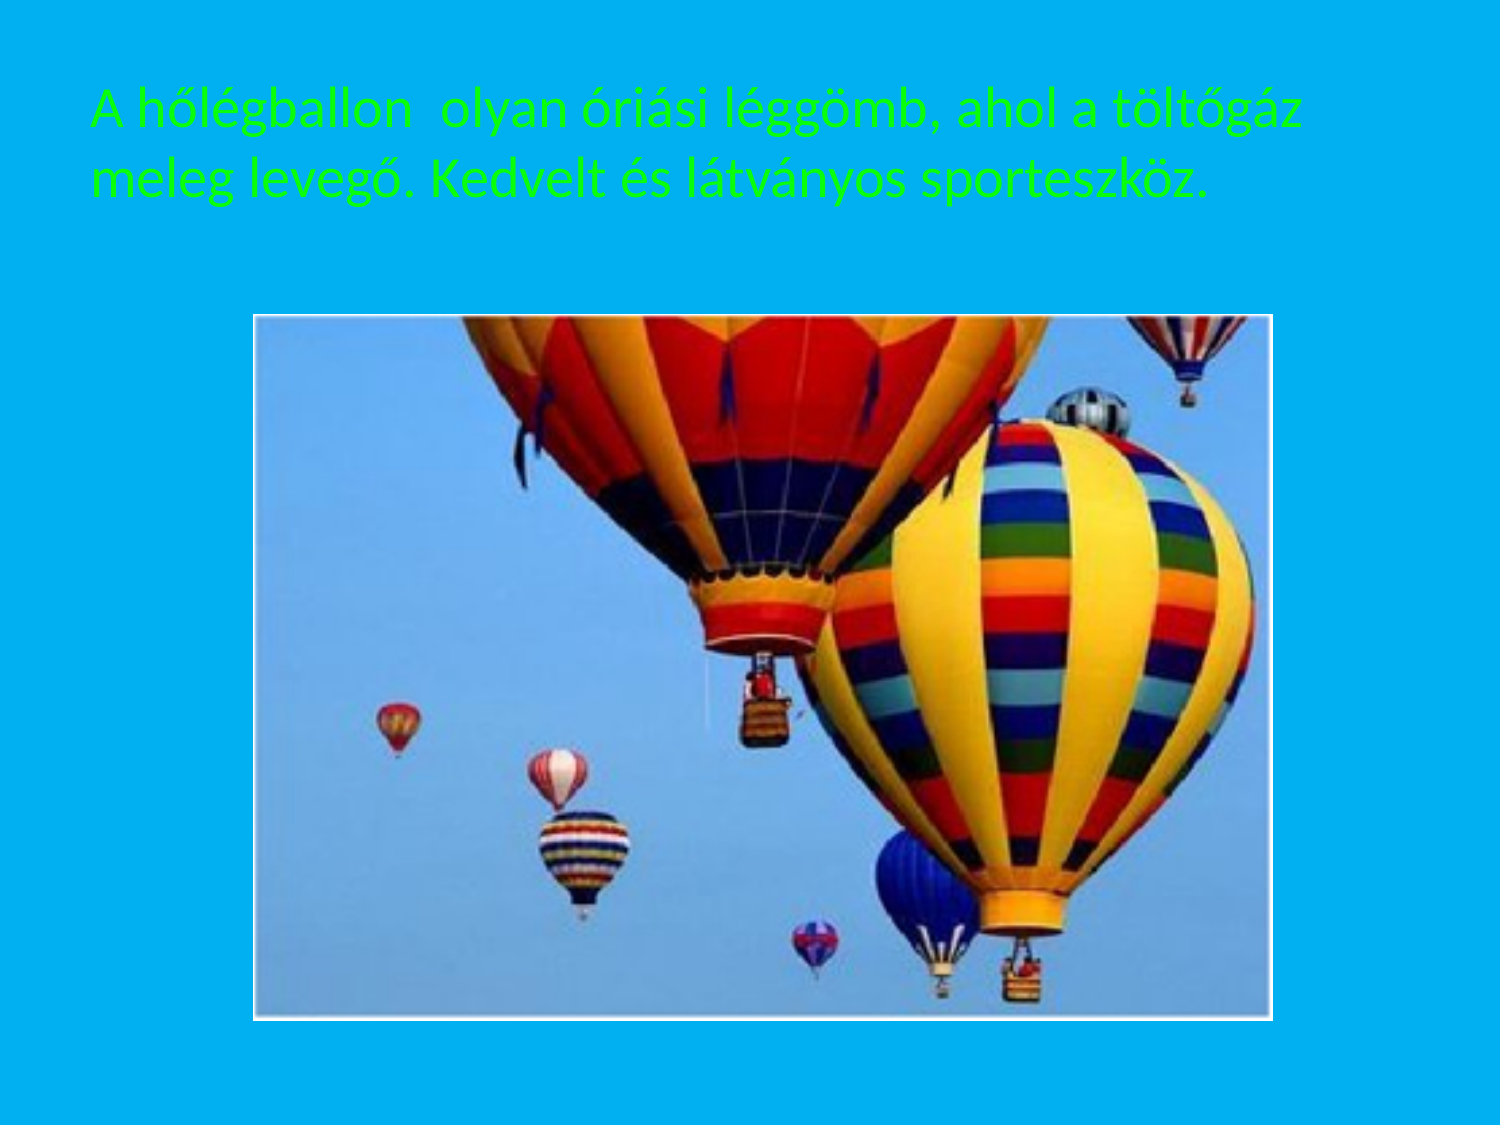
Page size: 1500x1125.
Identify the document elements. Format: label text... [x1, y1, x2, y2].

title A hőlégballon olyan óriási léggömb, ahol a töltőgáz meleg levegő. Kedvelt és látványos sporteszköz. [75, 45, 1425, 233]
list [253, 314, 1273, 1021]
